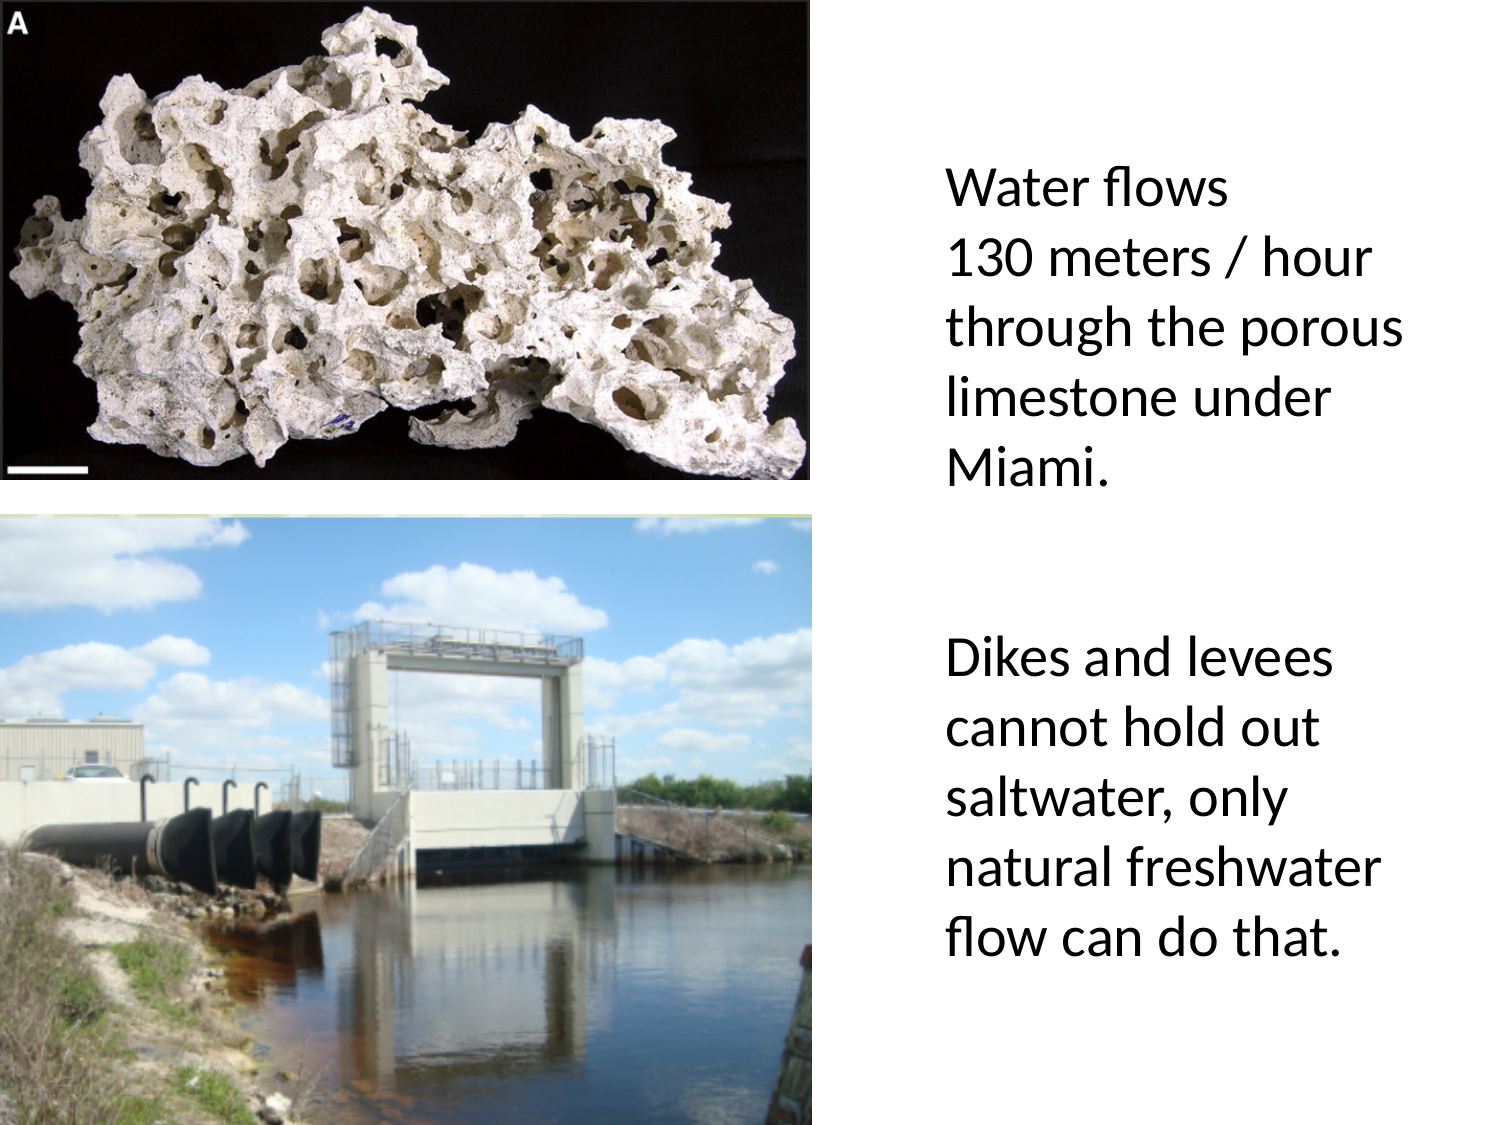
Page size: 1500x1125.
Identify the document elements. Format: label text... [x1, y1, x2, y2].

picture [0, 514, 813, 1125]
picture [0, 0, 811, 481]
text_box Water flows 130 meters / hour through the porous limestone under Miami. Dikes and levees cannot hold out saltwater, only natural freshwater flow can do that. [930, 140, 1420, 976]
